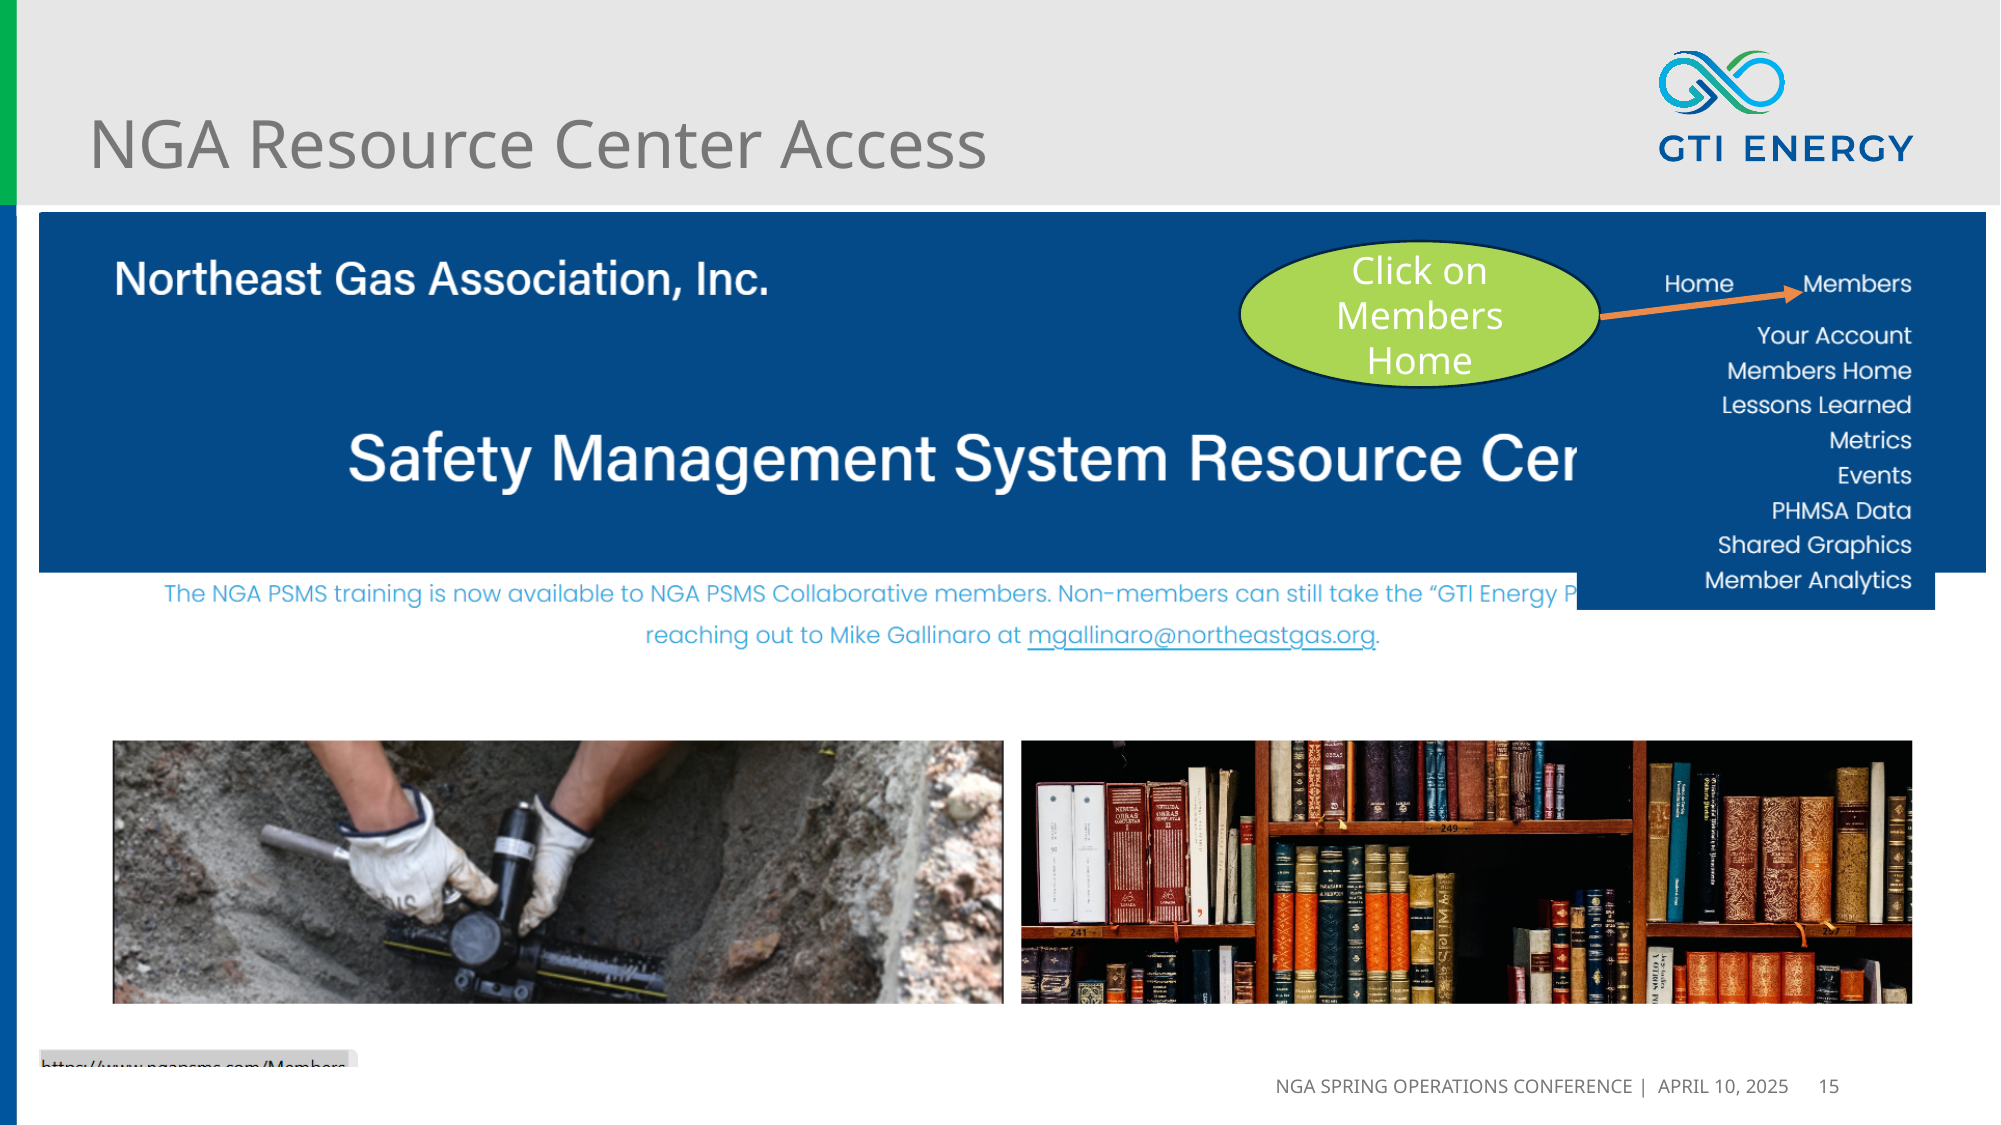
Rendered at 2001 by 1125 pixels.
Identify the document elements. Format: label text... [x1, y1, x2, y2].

slide_number 15 [1803, 1078, 1932, 1118]
picture [39, 211, 1987, 1068]
footer NGA Spring Operations Conference | April 10, 2025 [1158, 1078, 1803, 1118]
text_box NGA Resource Center Access [73, 94, 1074, 189]
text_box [1599, 291, 1804, 318]
